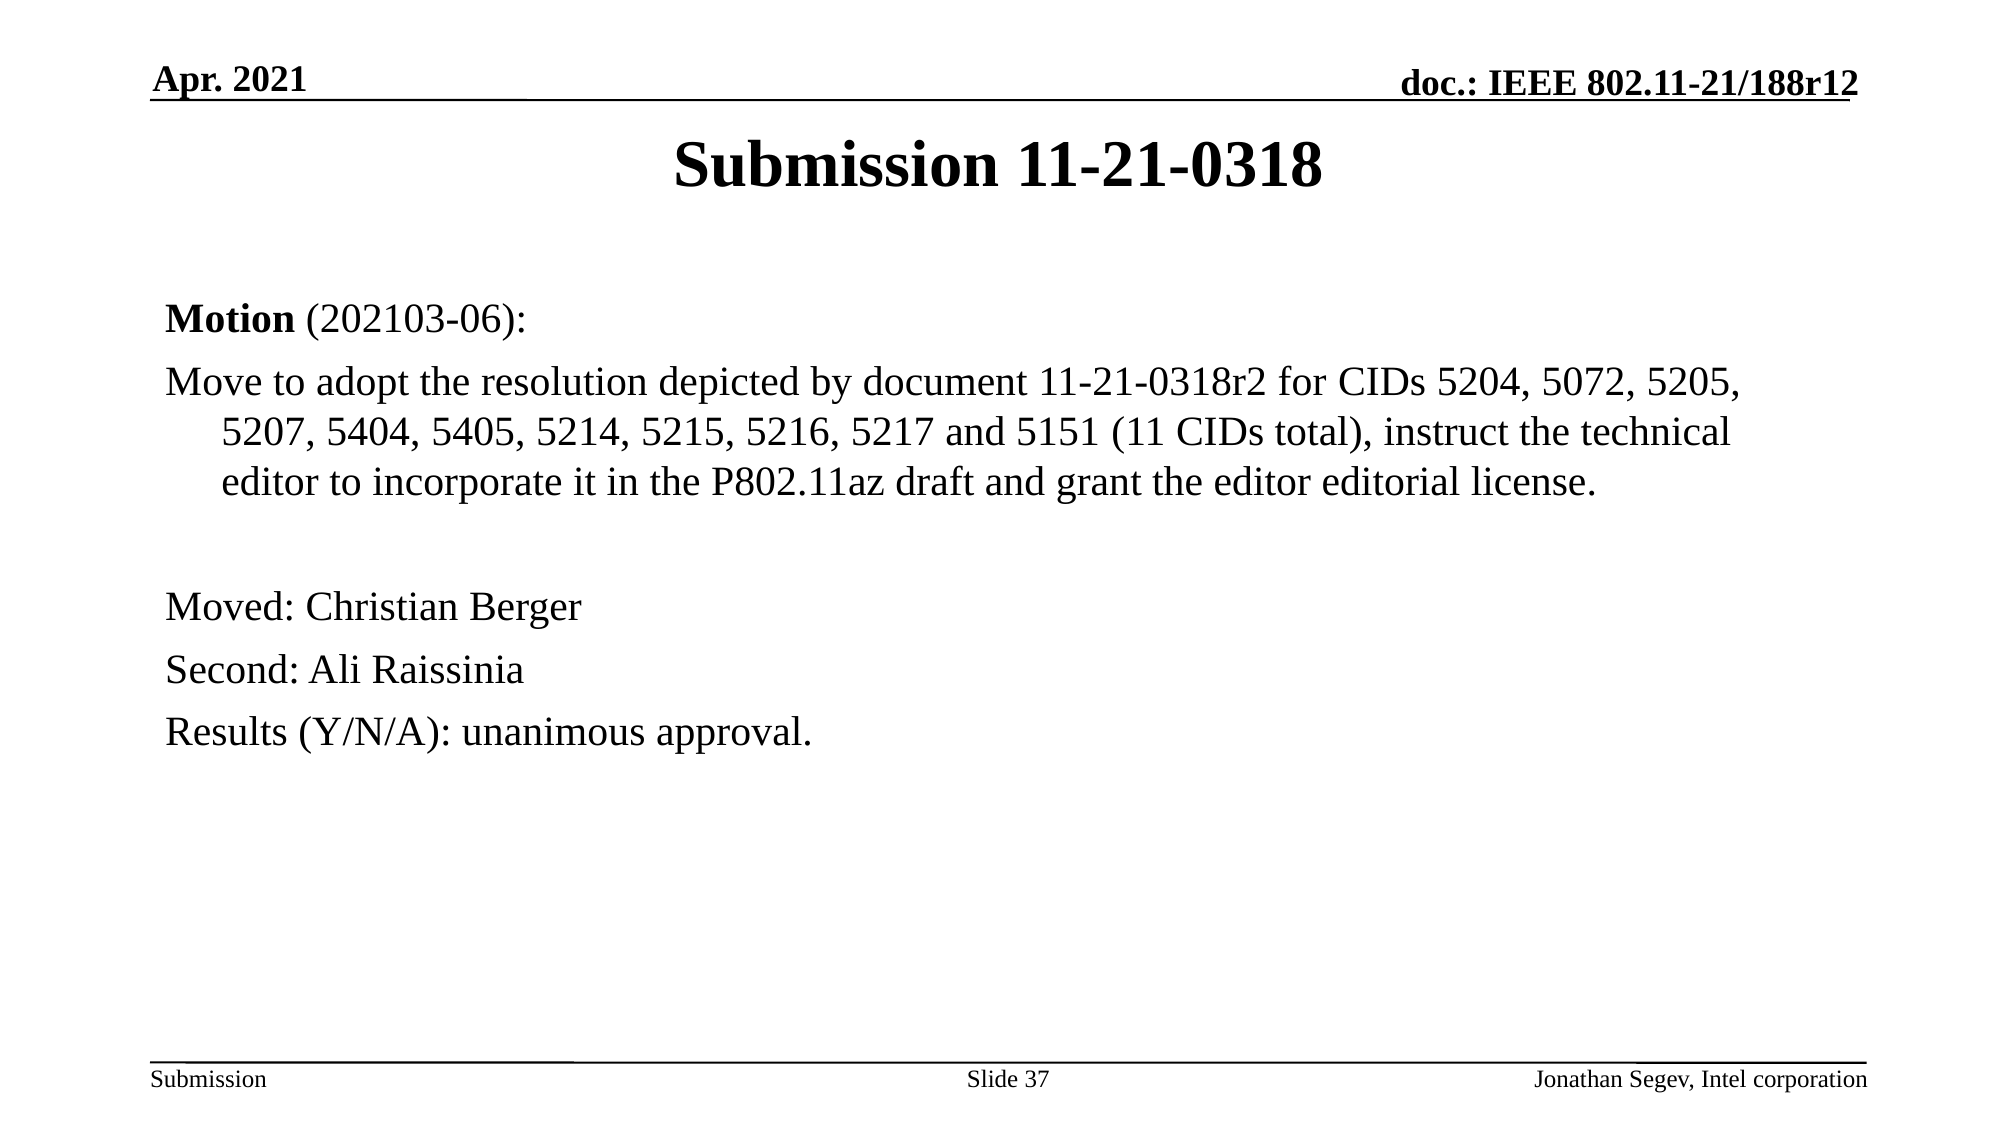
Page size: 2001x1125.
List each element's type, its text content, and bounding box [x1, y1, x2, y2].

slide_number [152, 54, 563, 100]
footer Jonathan Segev, Intel corporation [1171, 1061, 1869, 1093]
slide_number Slide 37 [950, 1061, 1067, 1123]
title Submission 11-21-0318 [149, 112, 1850, 209]
list Motion (202103-06): Move to adopt the resolution depicted by document 11-21-0318r2 for CIDs 5204, 5072, 5205, 5207, 5404, 5405, 5214, 5215, 5216, 5217 and 5151 (11 CIDs total), instruct the technical editor to incorporate it in the P802.11az draft and grant the editor editorial license. Moved: Christian Berger Second: Ali Raissinia Results (Y/N/A): unanimous approval. [149, 220, 1850, 1000]
